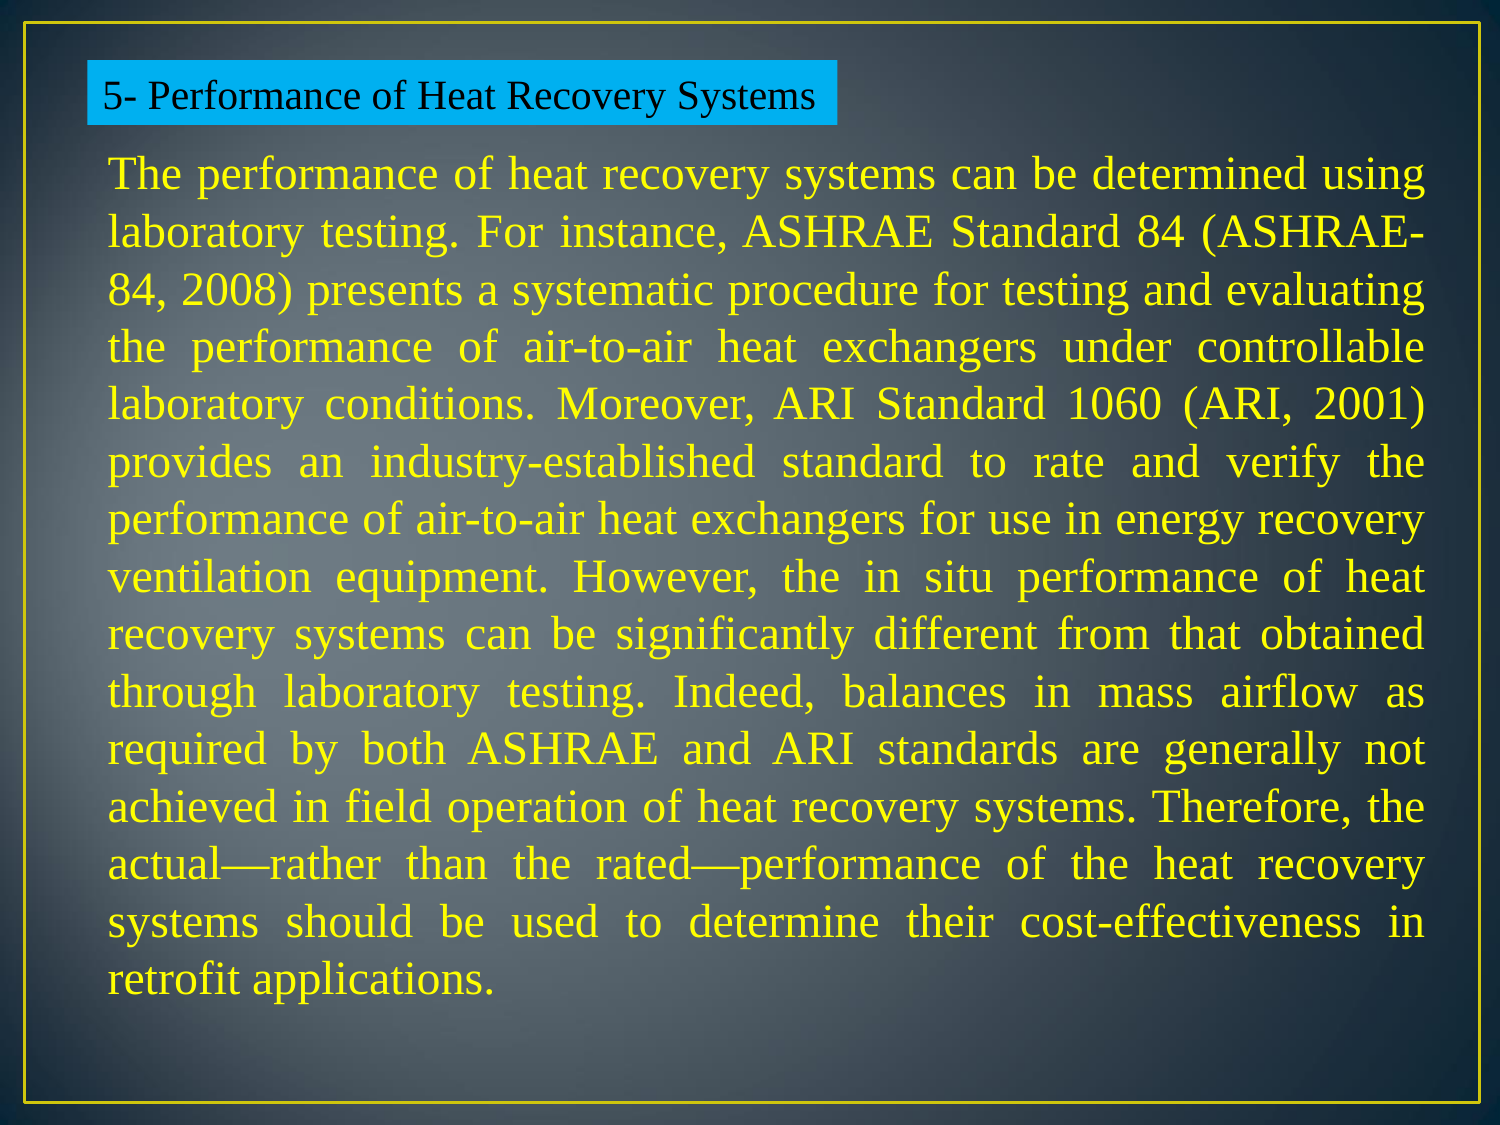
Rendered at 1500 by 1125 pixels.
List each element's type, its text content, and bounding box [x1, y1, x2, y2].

text_box 5- Performance of Heat Recovery Systems [87, 60, 838, 125]
text_box The performance of heat recovery systems can be determined using laboratory testing. For instance, ASHRAE Standard 84 (ASHRAE-84, 2008) presents a systematic procedure for testing and evaluating the performance of air-to-air heat exchangers under controllable laboratory conditions. Moreover, ARI Standard 1060 (ARI, 2001) provides an industry-established standard to rate and verify the performance of air-to-air heat exchangers for use in energy recovery ventilation equipment. However, the in situ performance of heat recovery systems can be significantly different from that obtained through laboratory testing. Indeed, balances in mass airflow as required by both ASHRAE and ARI standards are generally not achieved in field operation of heat recovery systems. Therefore, the actual—rather than the rated—performance of the heat recovery systems should be used to determine their cost-effectiveness in retrofit applications. [92, 134, 1443, 1100]
picture [0, 0, 1500, 1125]
